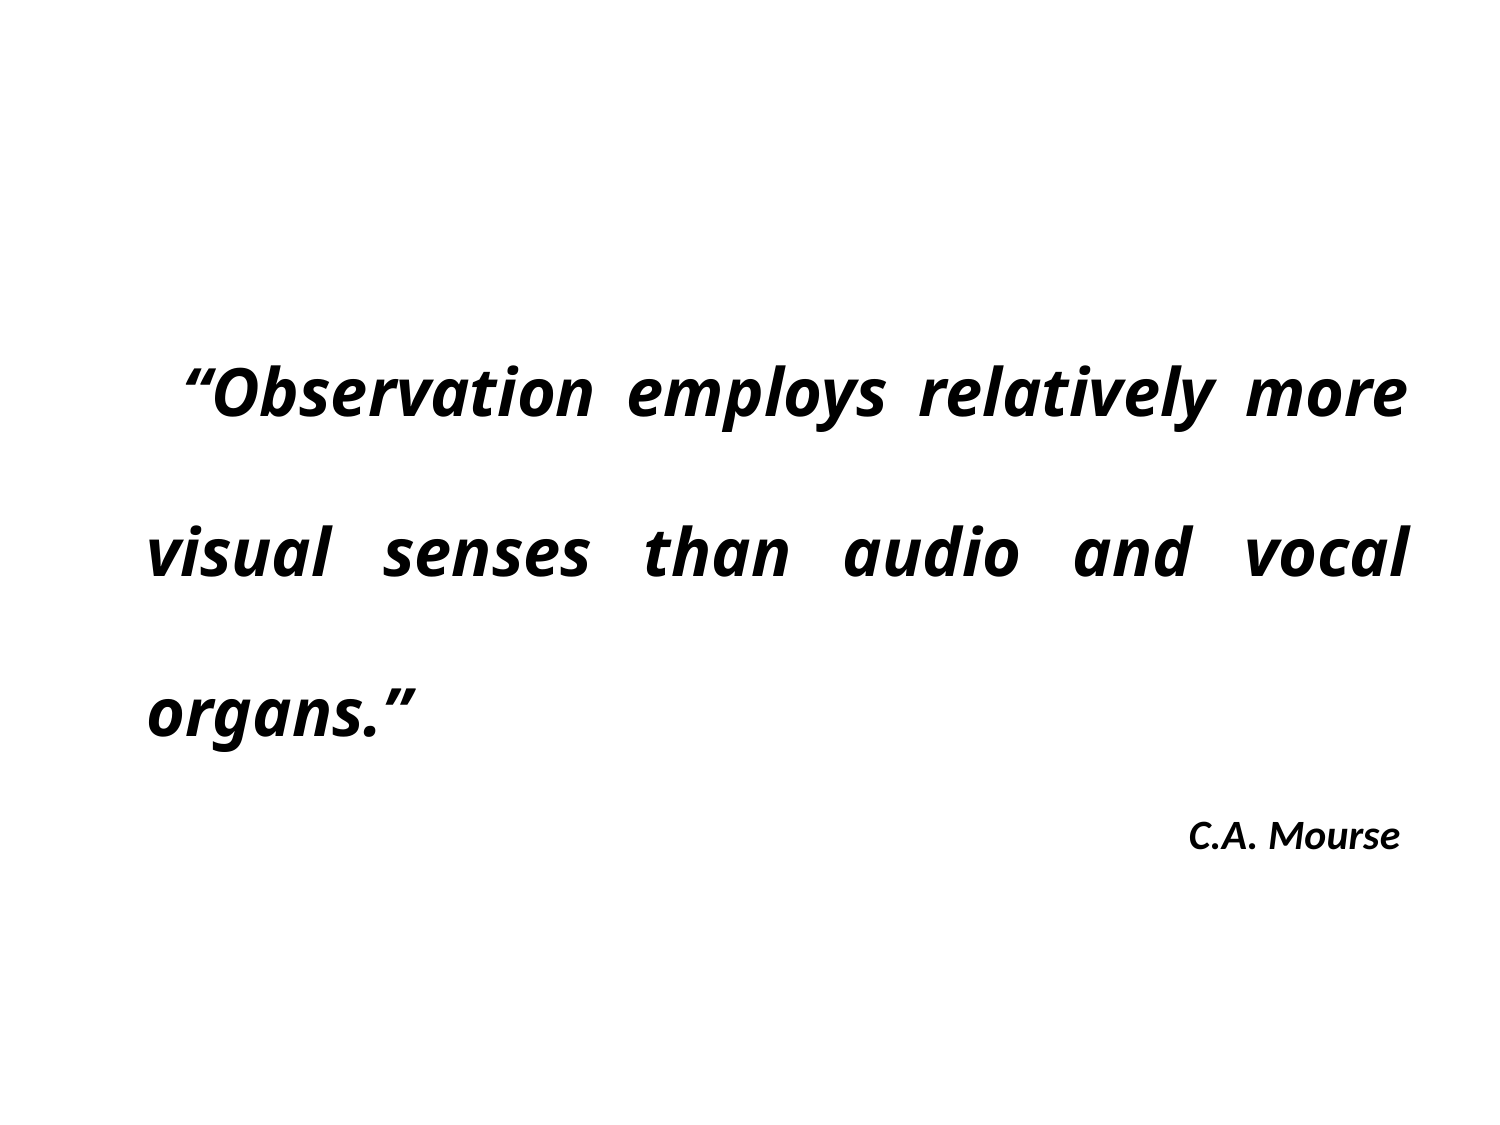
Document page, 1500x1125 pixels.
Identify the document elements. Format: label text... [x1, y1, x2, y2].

list “Observation employs relatively more visual senses than audio and vocal organs.” C.A. Mourse [75, 262, 1425, 1005]
